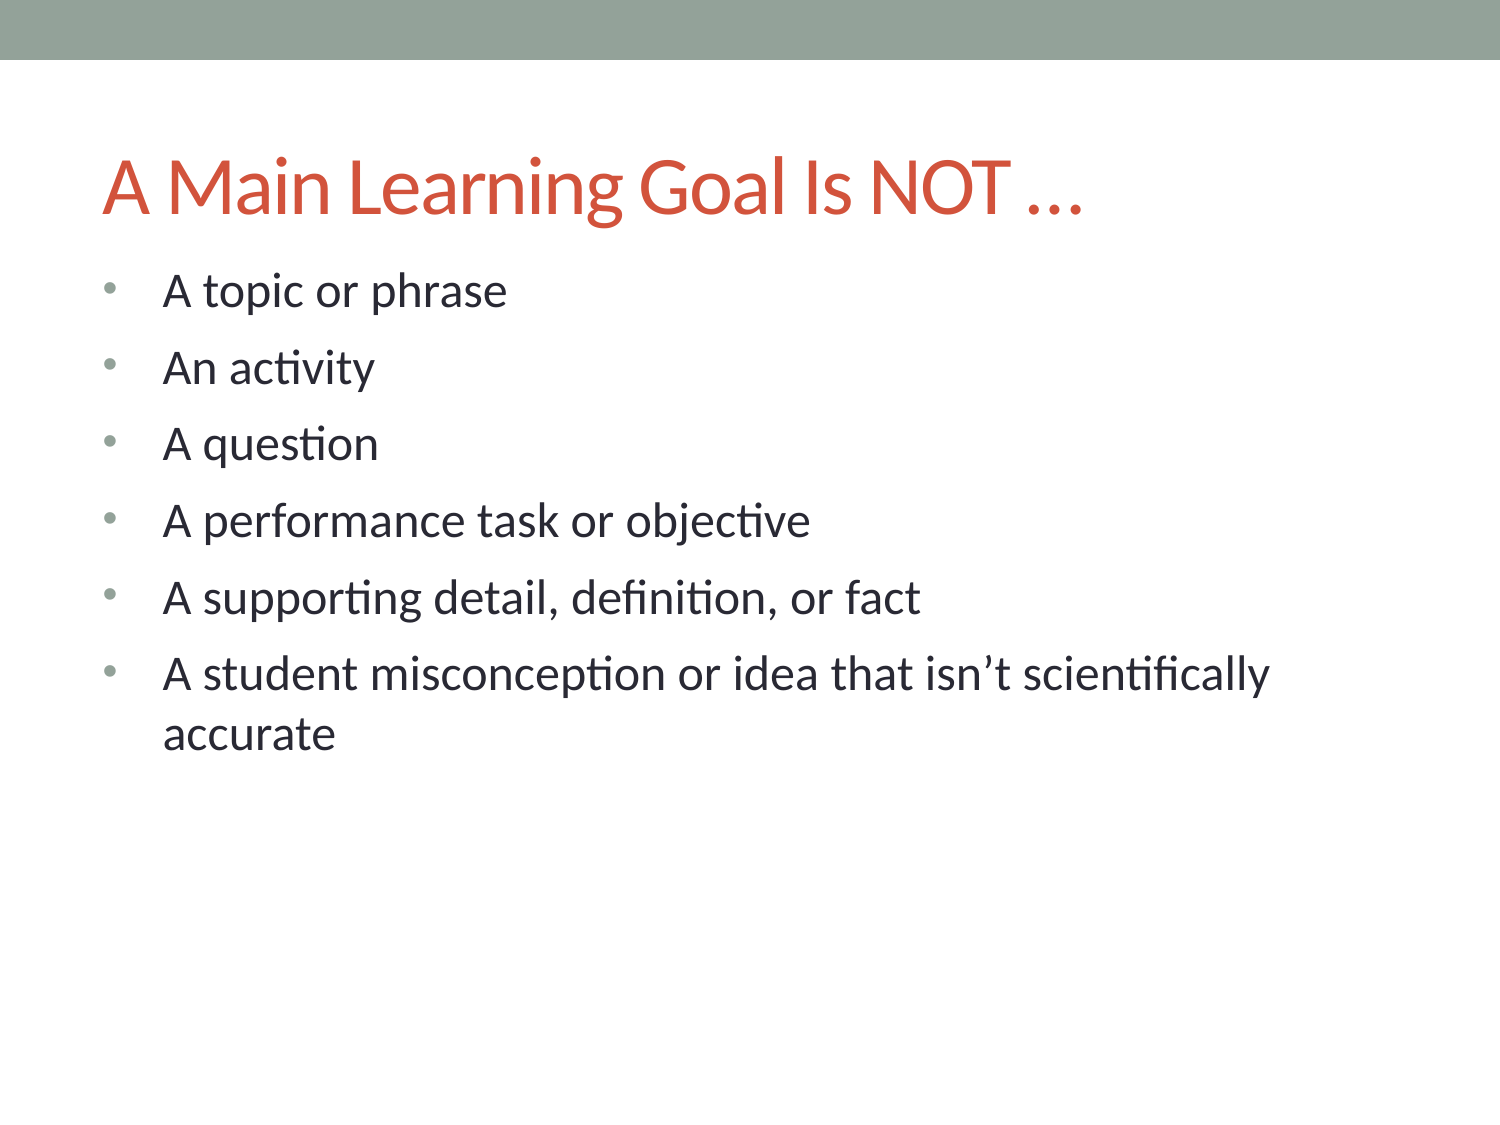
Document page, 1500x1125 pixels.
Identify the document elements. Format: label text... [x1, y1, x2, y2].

title A Main Learning Goal Is NOT … [87, 87, 1425, 249]
list A topic or phrase An activity A question A performance task or objective A supporting detail, definition, or fact A student misconception or idea that isn’t scientifically accurate [87, 249, 1438, 1038]
